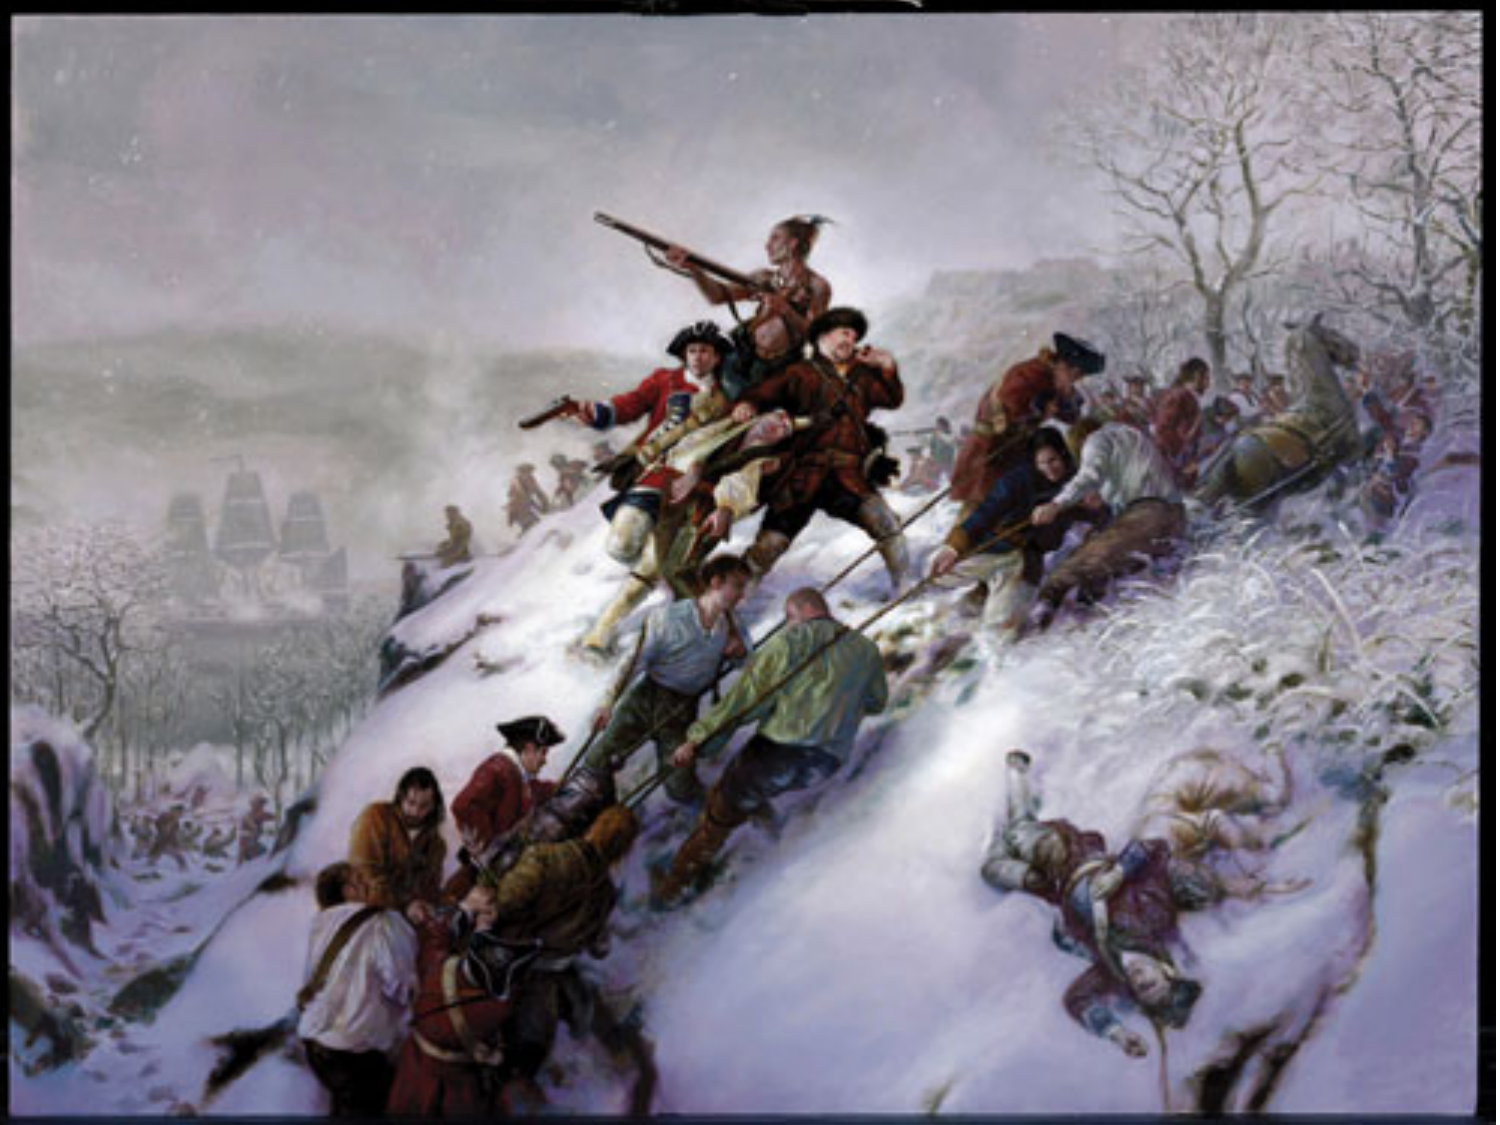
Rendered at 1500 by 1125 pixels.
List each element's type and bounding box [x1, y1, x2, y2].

list [0, 0, 1496, 1125]
